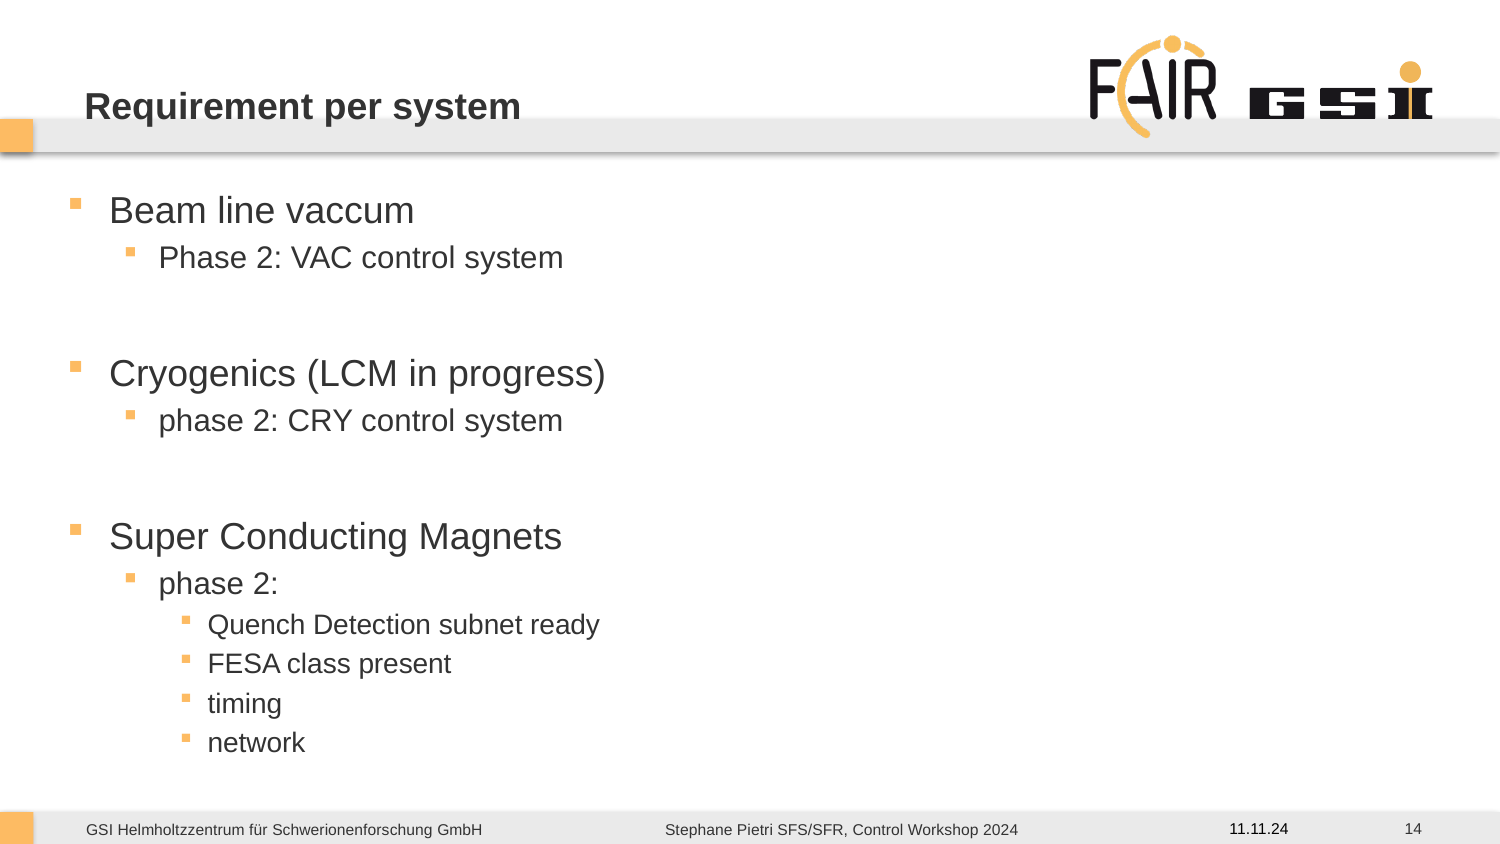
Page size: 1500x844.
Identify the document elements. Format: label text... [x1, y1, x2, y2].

slide_number 14 [1314, 806, 1438, 844]
title Requirement per system [69, 37, 1169, 135]
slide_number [1168, 806, 1304, 844]
picture [1248, 59, 1434, 119]
list Beam line vaccum Phase 2: VAC control system Cryogenics (LCM in progress) phase 2: CRY control system Super Conducting Magnets phase 2: Quench Detection subnet ready FESA class present timing network [52, 178, 1434, 782]
footer Stephane Pietri SFS/SFR, Control Workshop 2024 [650, 807, 1165, 844]
picture [1089, 33, 1217, 140]
